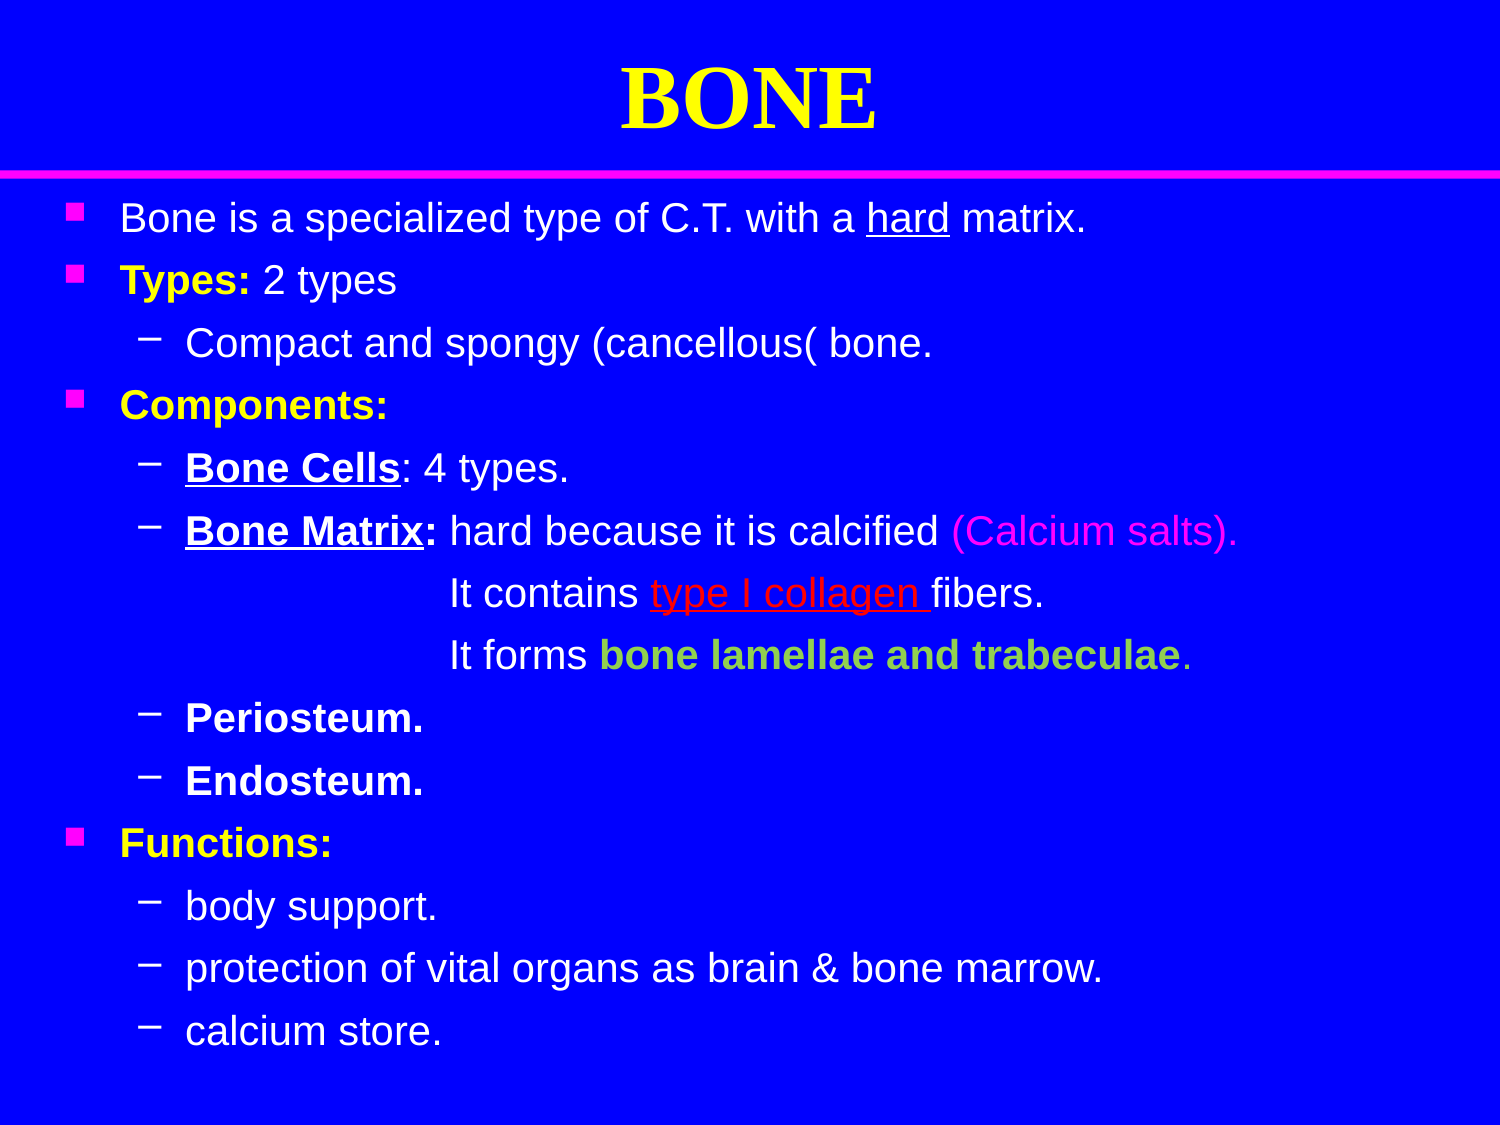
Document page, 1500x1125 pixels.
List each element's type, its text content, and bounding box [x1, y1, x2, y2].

list Bone is a specialized type of C.T. with a hard matrix. Types: 2 types Compact and spongy (cancellous( bone. Components: Bone Cells: 4 types. Bone Matrix: hard because it is calcified (Calcium salts). It contains type I collagen fibers. It forms bone lamellae and trabeculae. Periosteum. Endosteum. Functions: body support. protection of vital organs as brain & bone marrow. calcium store. [47, 182, 1399, 1065]
title BONE [111, 28, 1388, 155]
